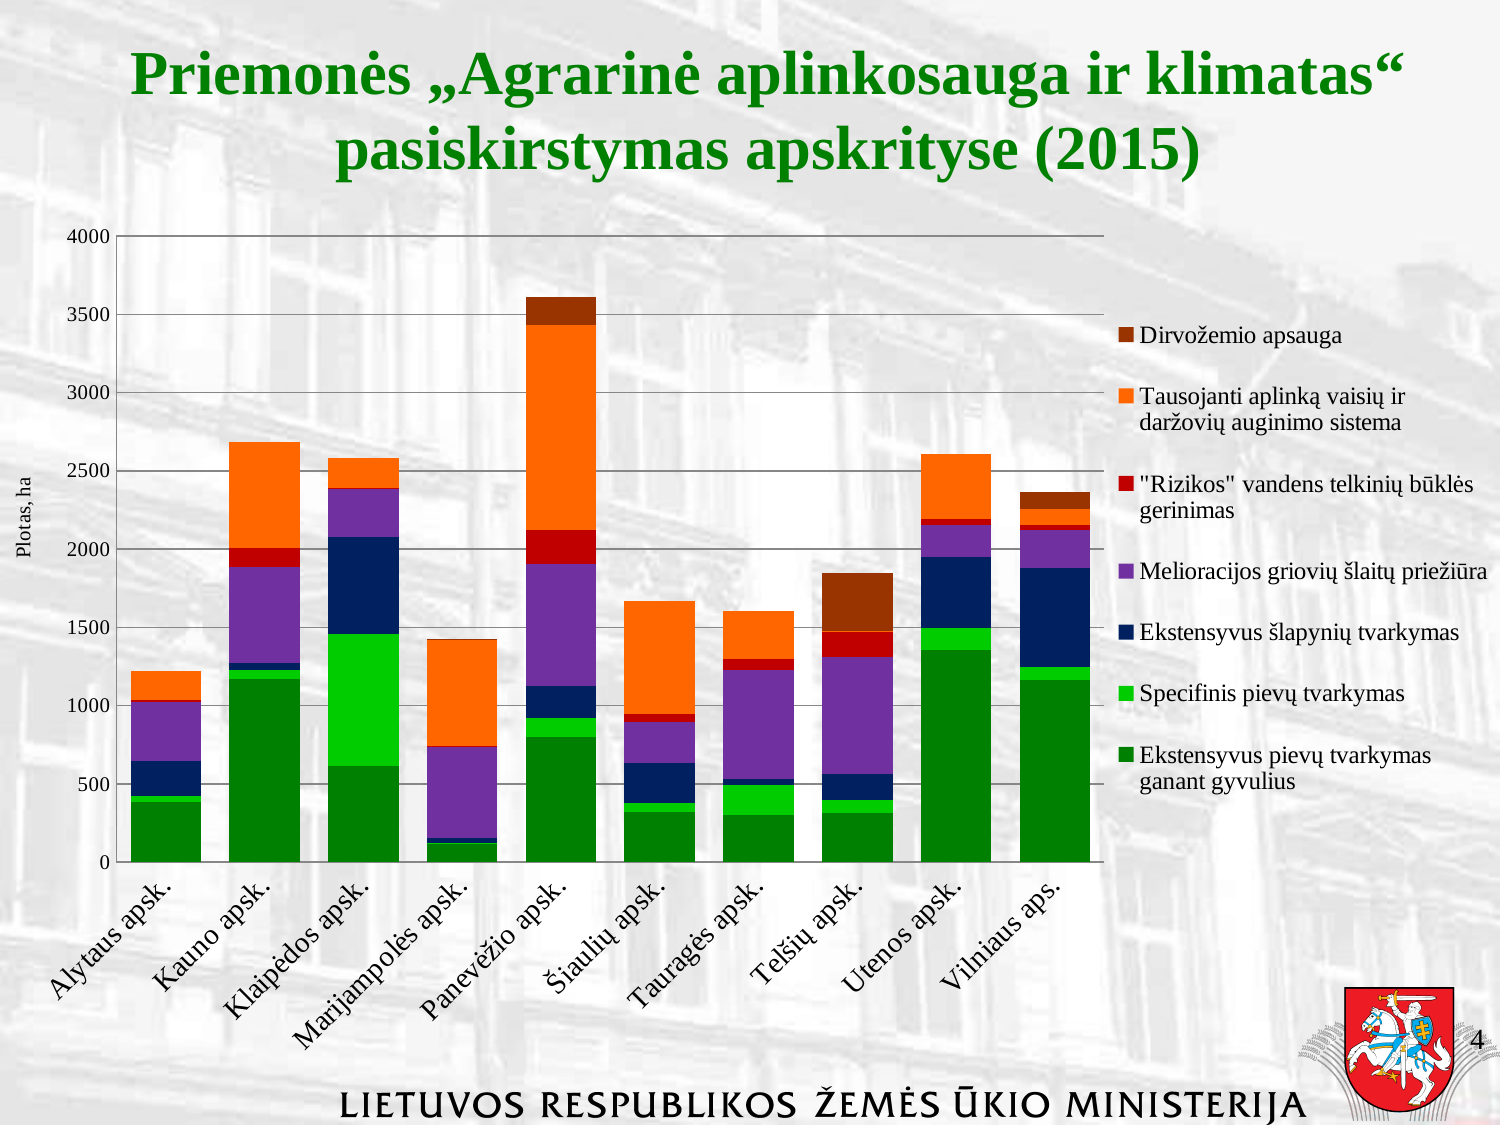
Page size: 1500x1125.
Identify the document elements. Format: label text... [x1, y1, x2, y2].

picture [0, 0, 1500, 1125]
text_box Priemonės „Agrarinė aplinkosauga ir klimatas“ pasiskirstymas apskrityse (2015) [99, 24, 1438, 106]
chart [4, 108, 1500, 1088]
